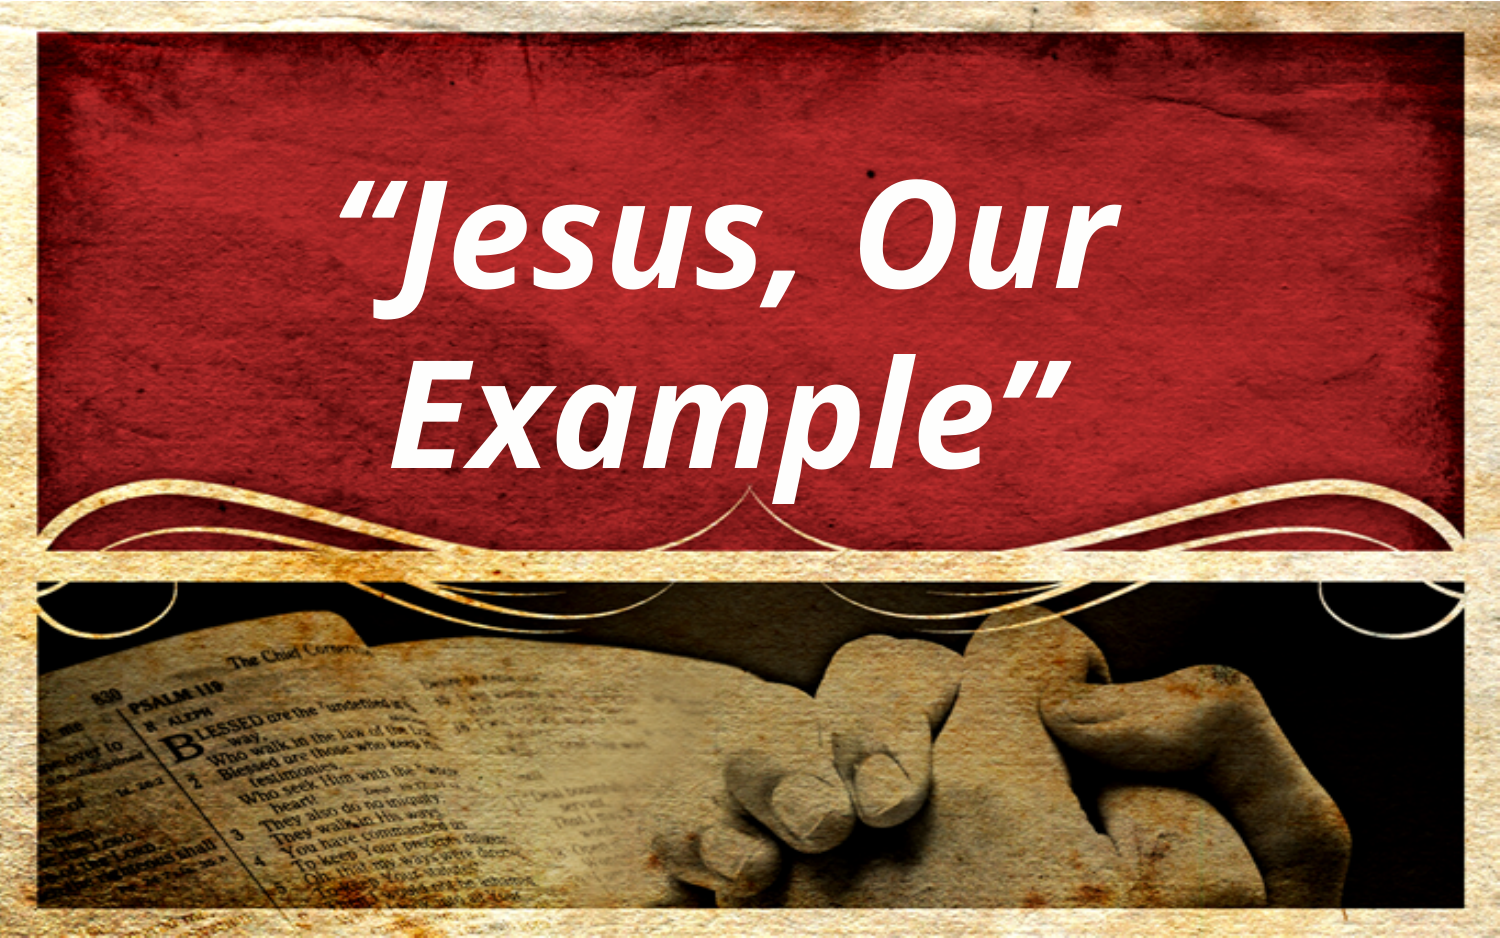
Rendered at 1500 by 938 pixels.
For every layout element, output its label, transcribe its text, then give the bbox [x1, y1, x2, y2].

text_box “Jesus, Our Example” [0, 131, 1475, 506]
picture [0, 1, 1500, 938]
